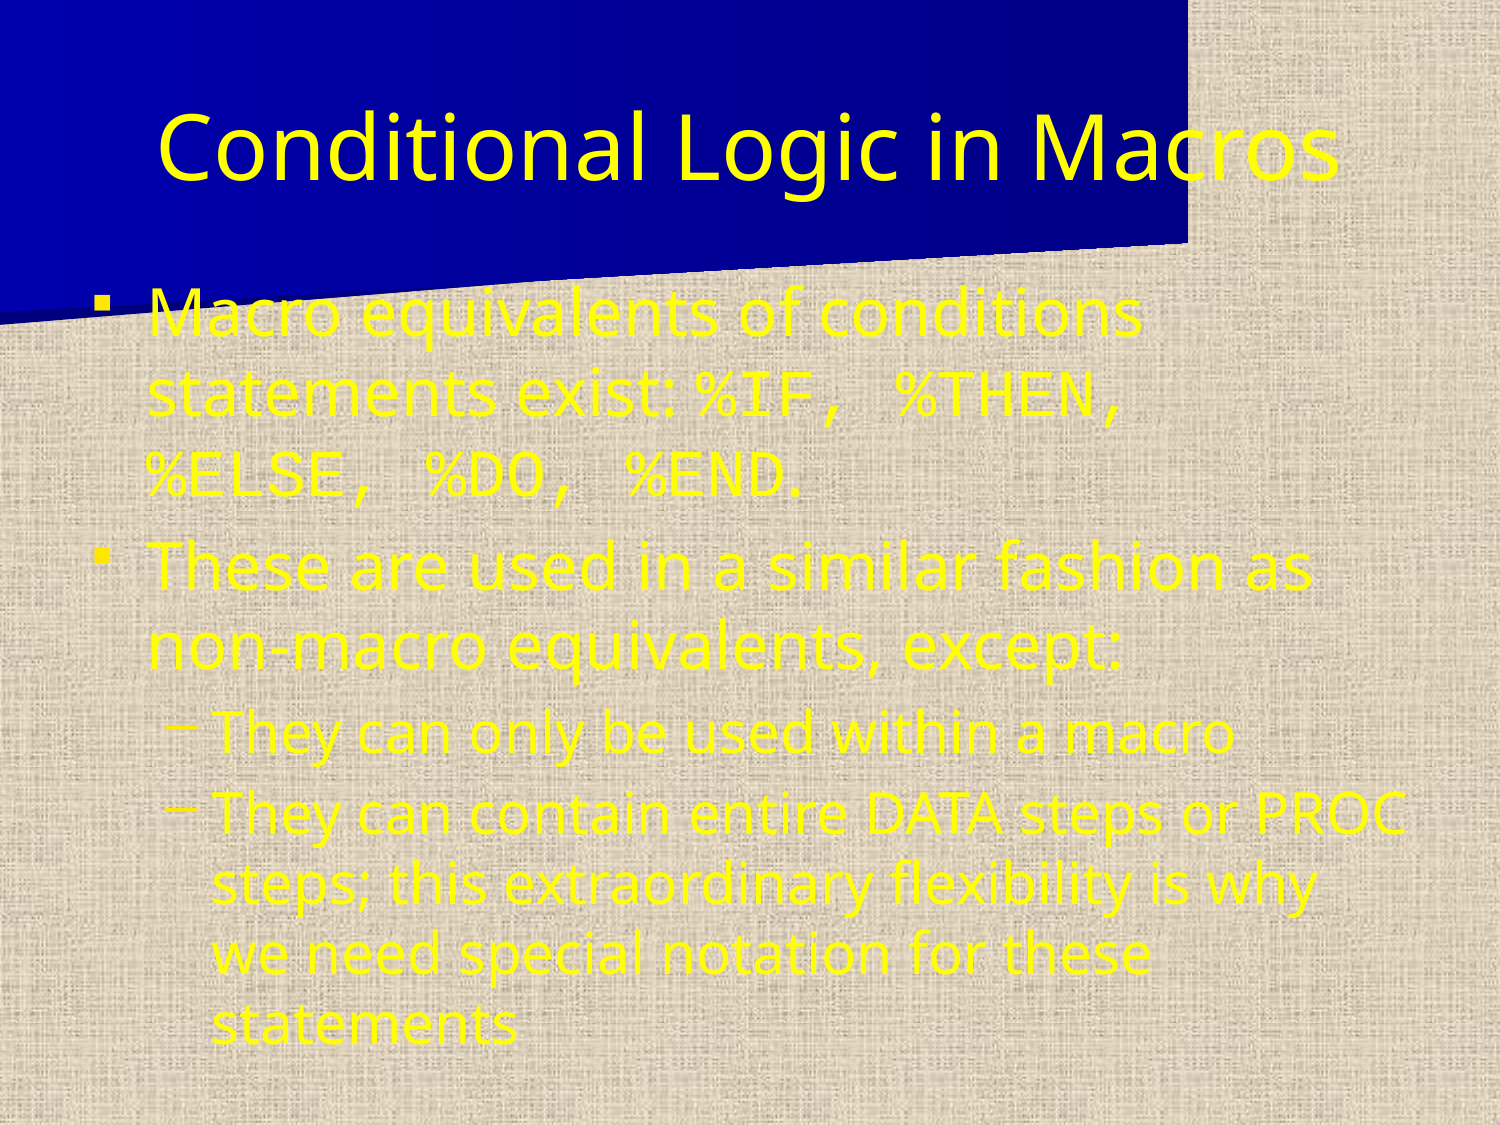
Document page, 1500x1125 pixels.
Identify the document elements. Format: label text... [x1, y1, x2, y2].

title Conditional Logic in Macros [74, 49, 1426, 238]
picture [0, 0, 1500, 1125]
list Macro equivalents of conditions statements exist: %IF, %THEN, %ELSE, %DO, %END. These are used in a similar fashion as non-macro equivalents, except: They can only be used within a macro They can contain entire DATA steps or PROC steps; this extraordinary flexibility is why we need special notation for these statements [74, 262, 1426, 1001]
